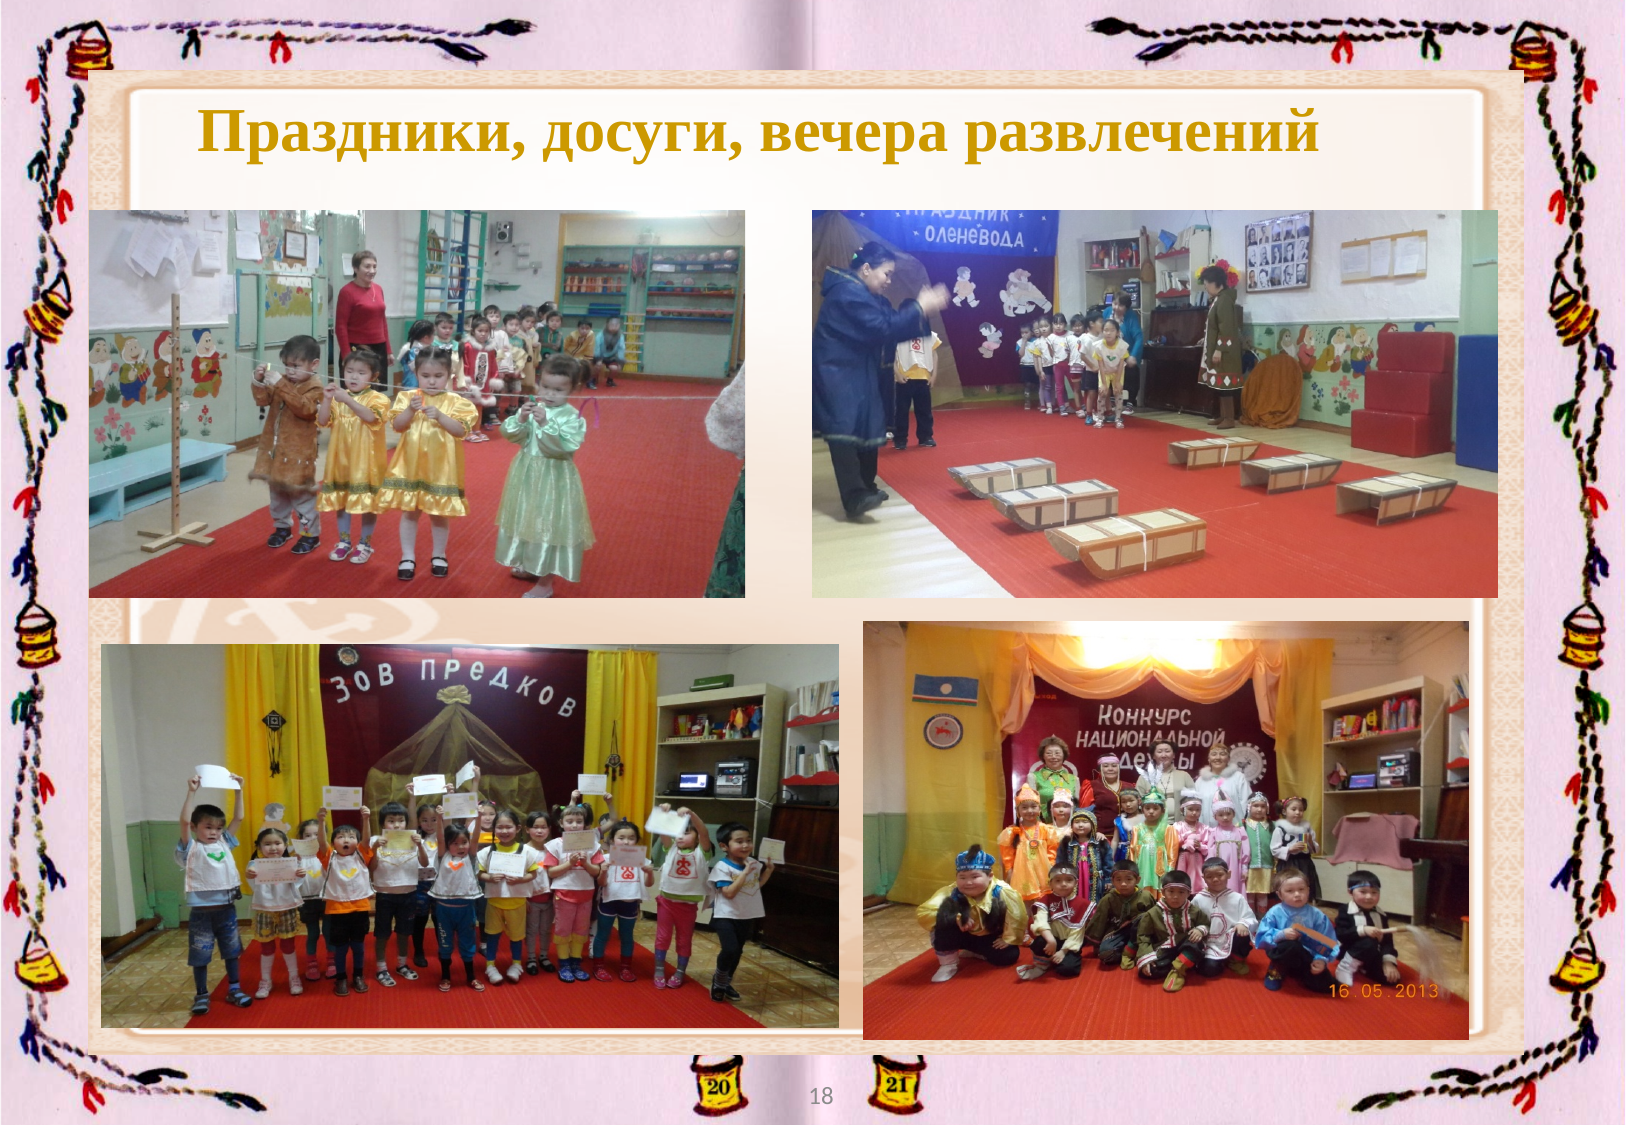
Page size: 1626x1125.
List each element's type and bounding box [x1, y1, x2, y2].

picture [88, 0, 1524, 1125]
